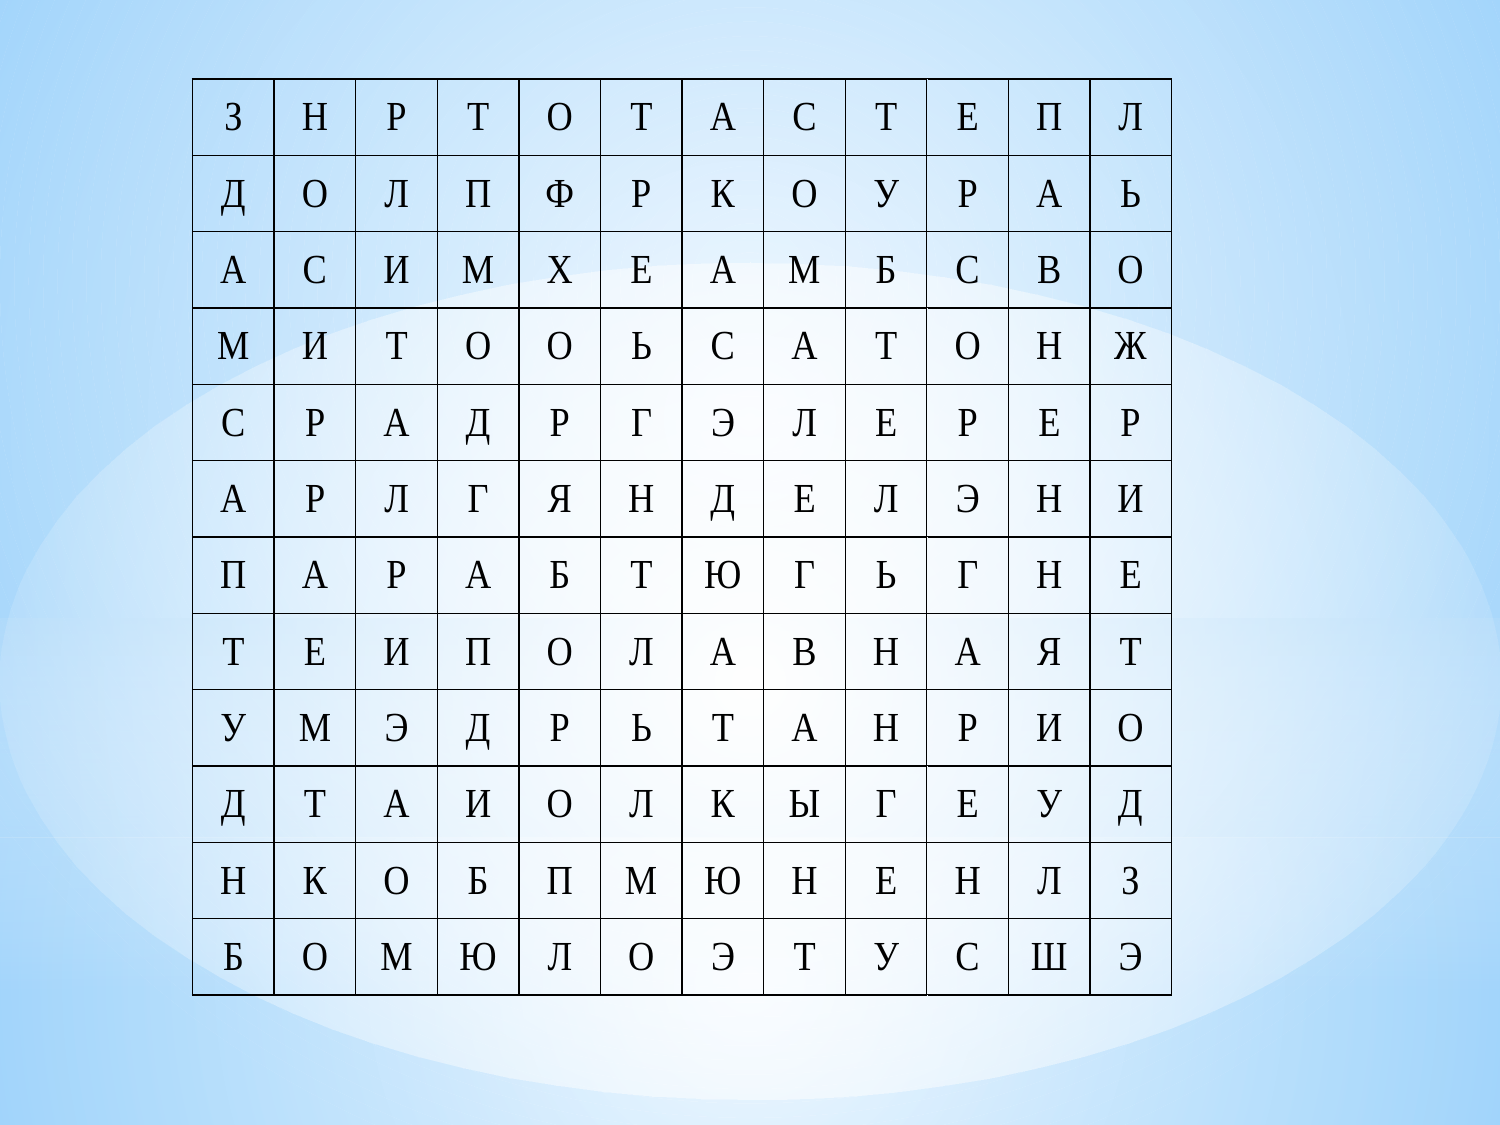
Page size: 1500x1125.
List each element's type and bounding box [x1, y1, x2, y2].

picture [98, 77, 1483, 1071]
